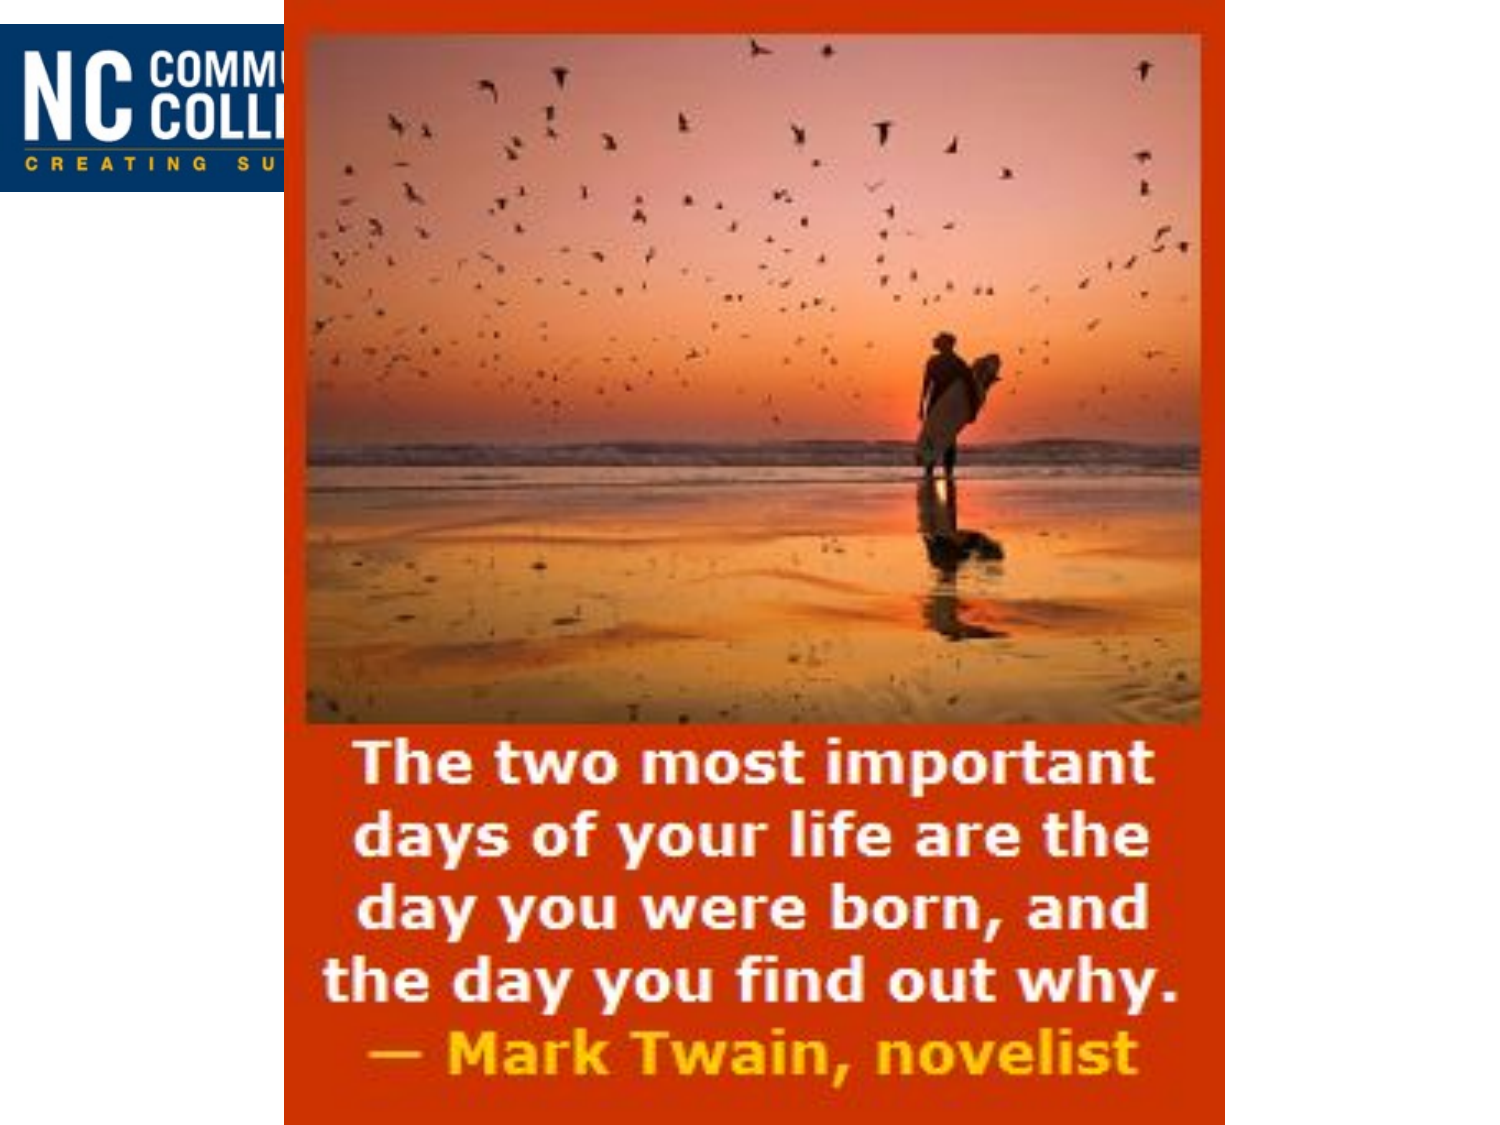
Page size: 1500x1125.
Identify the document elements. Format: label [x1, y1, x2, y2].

picture [0, 0, 1226, 1125]
